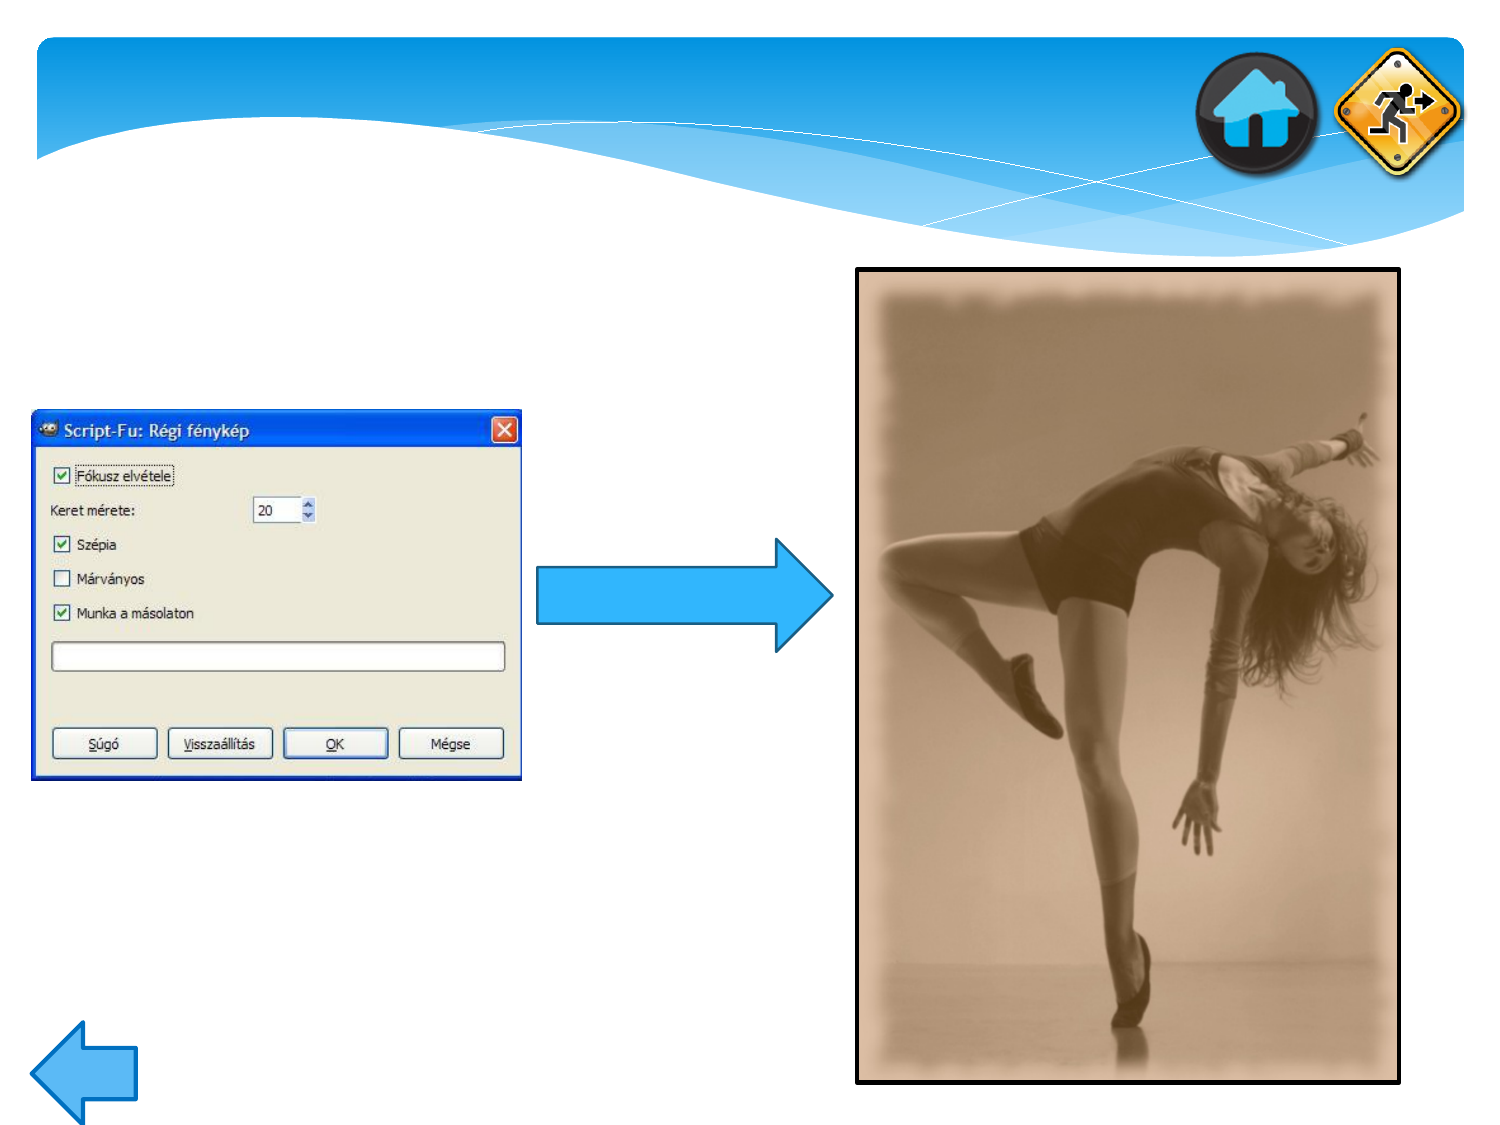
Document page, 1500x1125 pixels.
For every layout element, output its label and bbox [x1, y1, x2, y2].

text_box [30, 1020, 138, 1125]
picture [858, 271, 1398, 1081]
picture [1184, 40, 1469, 183]
picture [31, 409, 523, 782]
text_box [536, 537, 834, 654]
